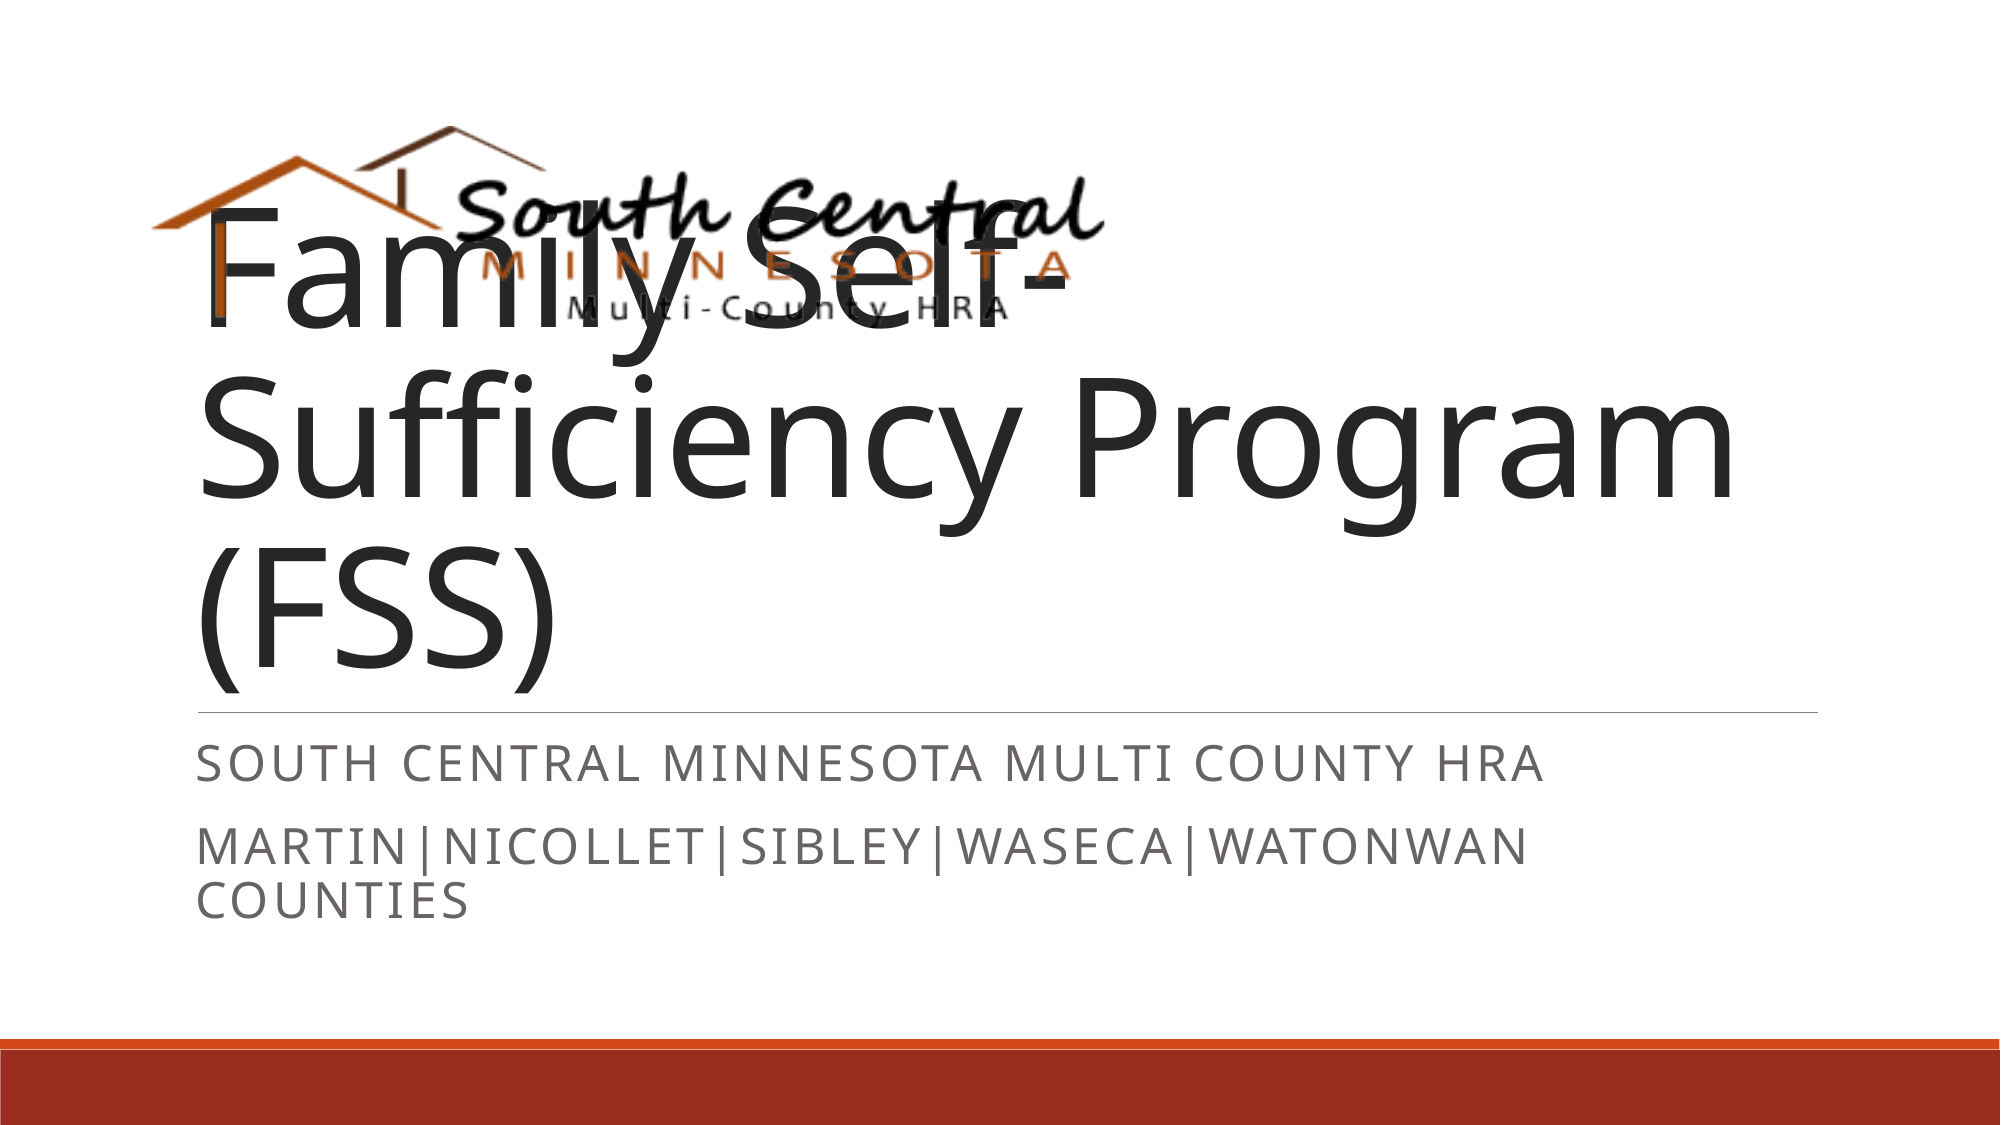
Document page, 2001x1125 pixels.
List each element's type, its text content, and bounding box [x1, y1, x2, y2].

title Family Self-Sufficiency Program (FSS) [180, 302, 1830, 710]
subtitle South central Minnesota multi county hra Martin|Nicollet|Sibley|Waseca|watonwan counties [180, 730, 1831, 919]
picture [150, 126, 1111, 328]
